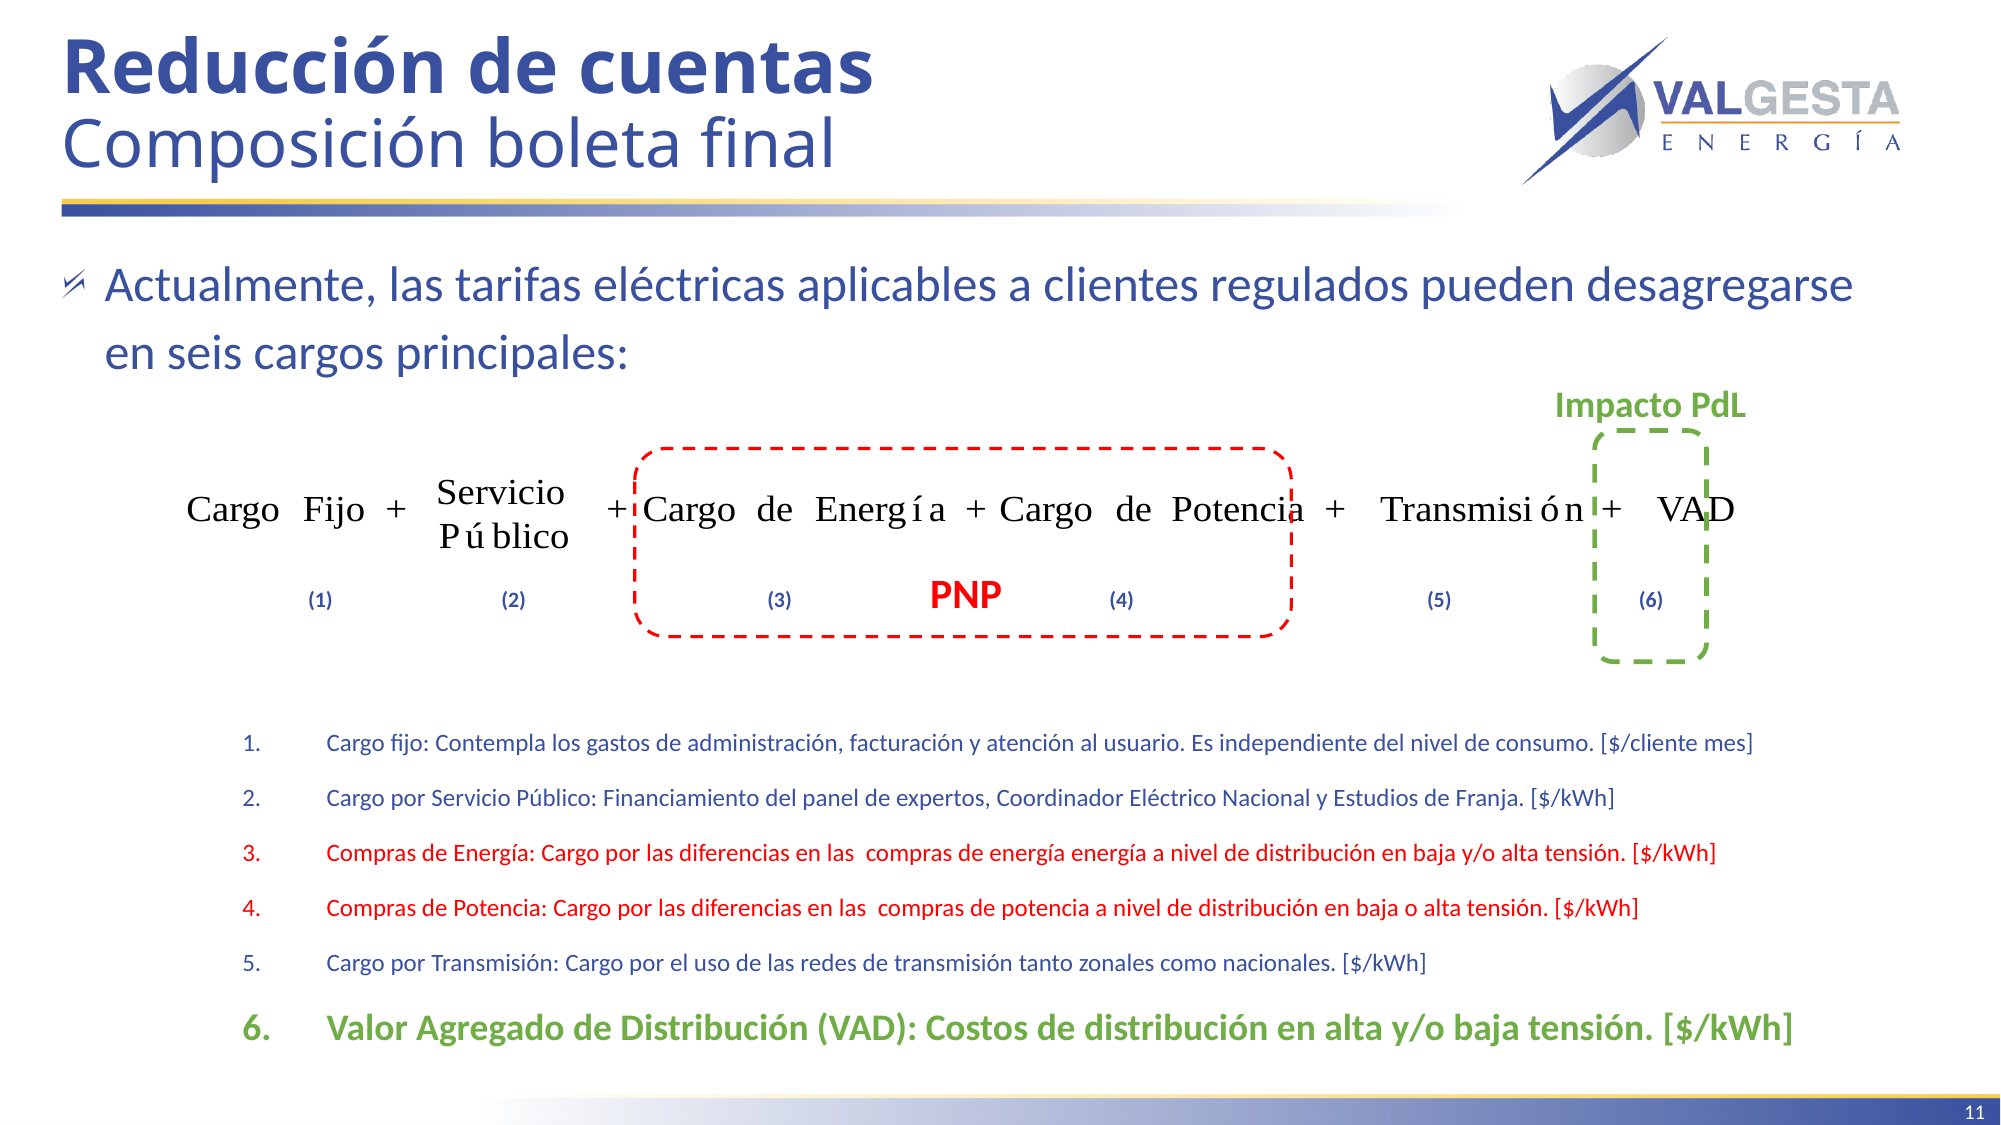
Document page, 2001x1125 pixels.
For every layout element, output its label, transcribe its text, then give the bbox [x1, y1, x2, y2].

picture [0, 0, 2001, 1125]
list Actualmente, las tarifas eléctricas aplicables a clientes regulados pueden desagregarse en seis cargos principales: [46, 235, 1904, 402]
text_box PNP [915, 559, 1018, 625]
text_box [633, 447, 1293, 638]
slide_number 11 [1882, 1096, 2000, 1125]
title Reducción de cuentas Composición boleta final [46, 22, 1478, 189]
text_box Cargo fijo: Contempla los gastos de administración, facturación y atención al usuario. Es independiente del nivel de consumo. [$/cliente mes] Cargo por Servicio Público: Financiamiento del panel de expertos, Coordinador Eléctrico Nacional y Estudios de Franja. [$/kWh] Compras de Energía: Cargo por las diferencias en las compras de energía energía a nivel de distribución en baja y/o alta tensión. [$/kWh] Compras de Potencia: Cargo por las diferencias en las compras de potencia a nivel de distribución en baja o alta tensión. [$/kWh] Cargo por Transmisión: Cargo por el uso de las redes de transmisión tanto zonales como nacionales. [$/kWh] Valor Agregado de Distribución (VAD): Costos de distribución en alta y/o baja tensión. [$/kWh] [227, 715, 1831, 1097]
text_box (1) [293, 577, 355, 619]
text_box [1593, 433, 1708, 663]
text_box Impacto PdL [1540, 372, 1762, 433]
text_box (5) [1412, 577, 1474, 619]
text_box (2) [486, 577, 548, 619]
